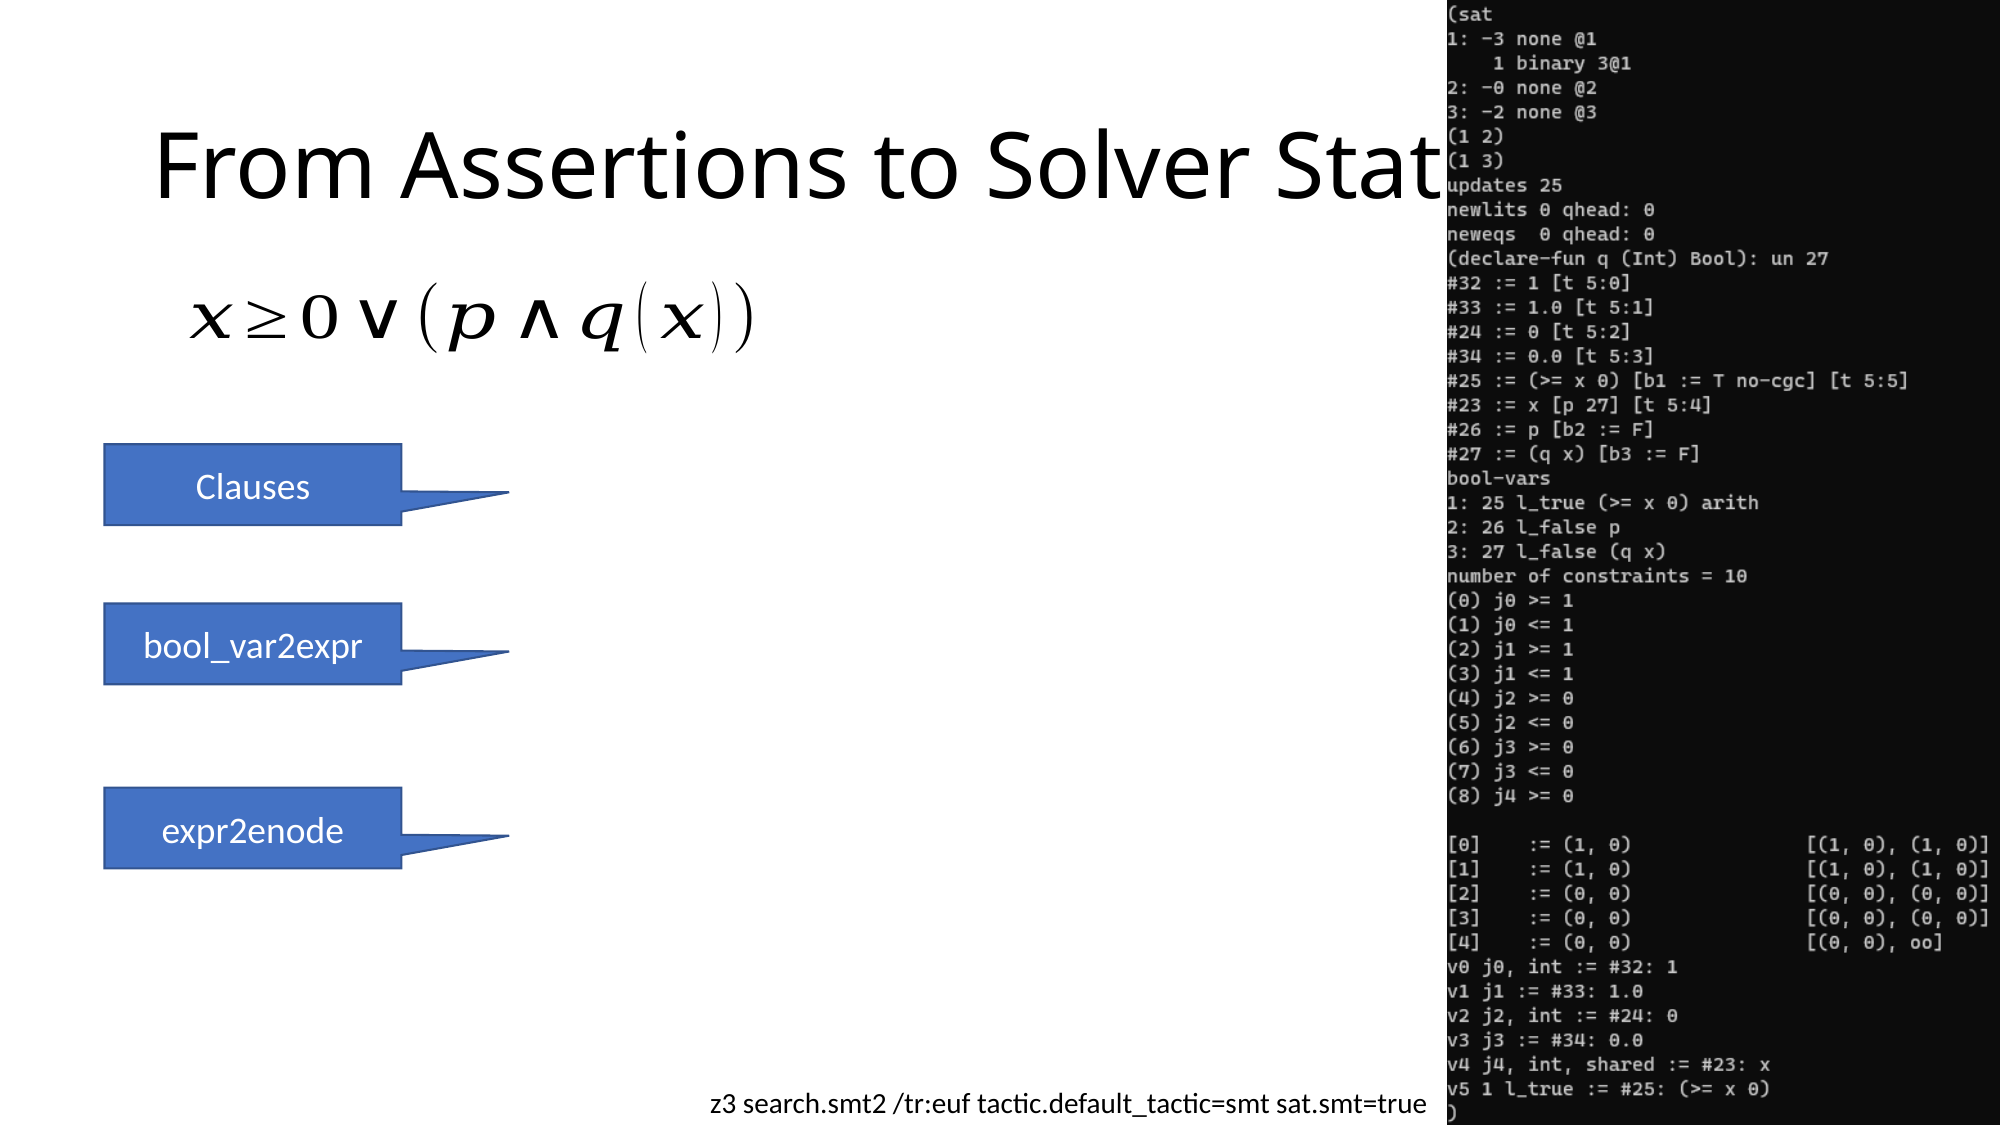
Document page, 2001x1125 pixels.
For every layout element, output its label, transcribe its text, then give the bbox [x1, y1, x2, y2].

picture [1447, 0, 2000, 1125]
text_box z3 search.smt2 /tr:euf tactic.default_tactic=smt sat.smt=true [695, 1077, 1447, 1125]
text_box Clauses [103, 443, 510, 527]
text_box expr2enode [103, 786, 510, 870]
title From Assertions to Solver State [137, 59, 1447, 278]
text_box bool_var2expr [103, 602, 510, 686]
